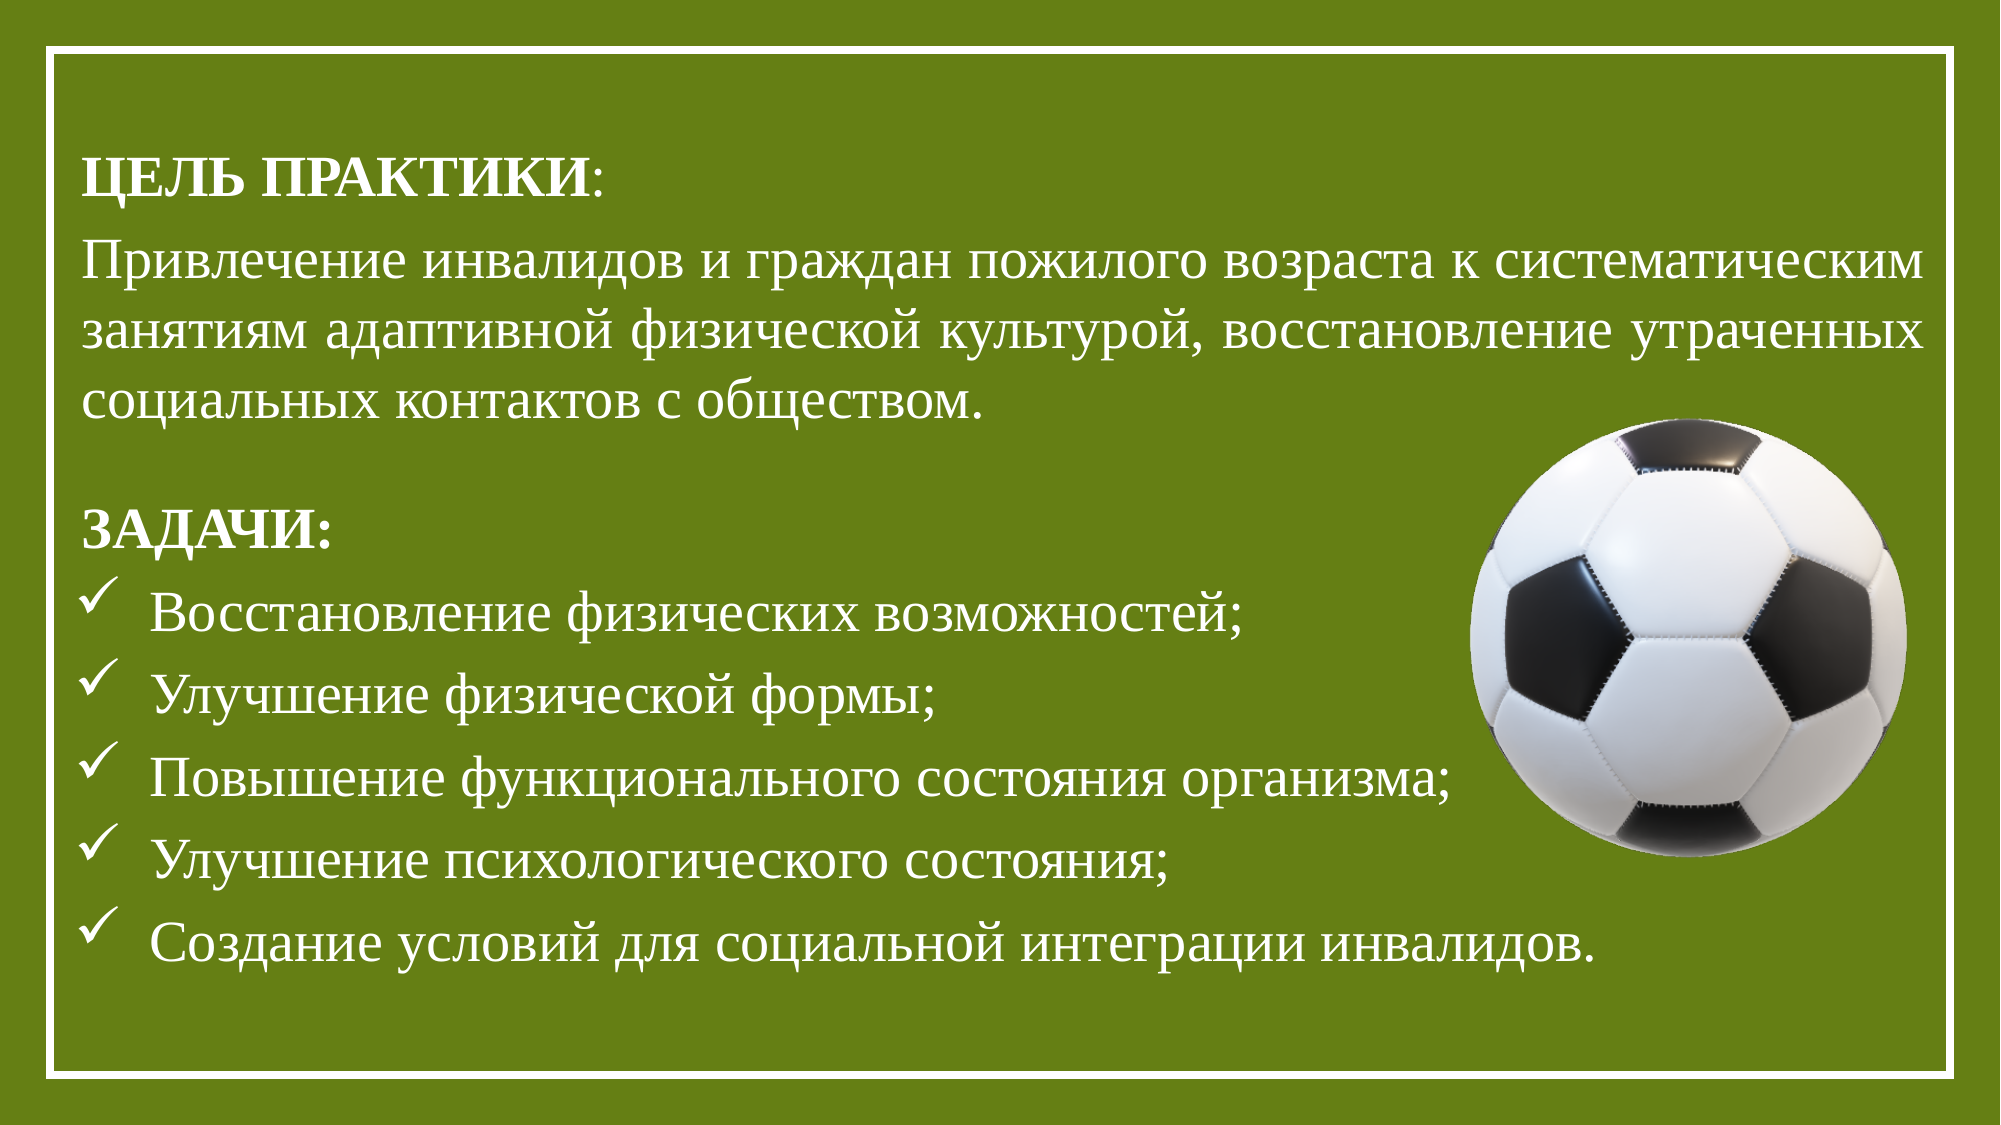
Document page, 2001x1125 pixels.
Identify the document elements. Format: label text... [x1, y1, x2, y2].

text_box [59, 0, 1372, 67]
text_box ЦЕЛЬ ПРАКТИКИ: Привлечение инвалидов и граждан пожилого возраста к систематическим занятиям адаптивной физической культурой, восстановление утраченных социальных контактов с обществом. ЗАДАЧИ: Восстановление физических возможностей; Улучшение физической формы; Повышение функционального состояния организма; Улучшение психологического состояния; Создание условий для социальной интеграции инвалидов. [59, 67, 1941, 1125]
picture [1457, 412, 1920, 864]
